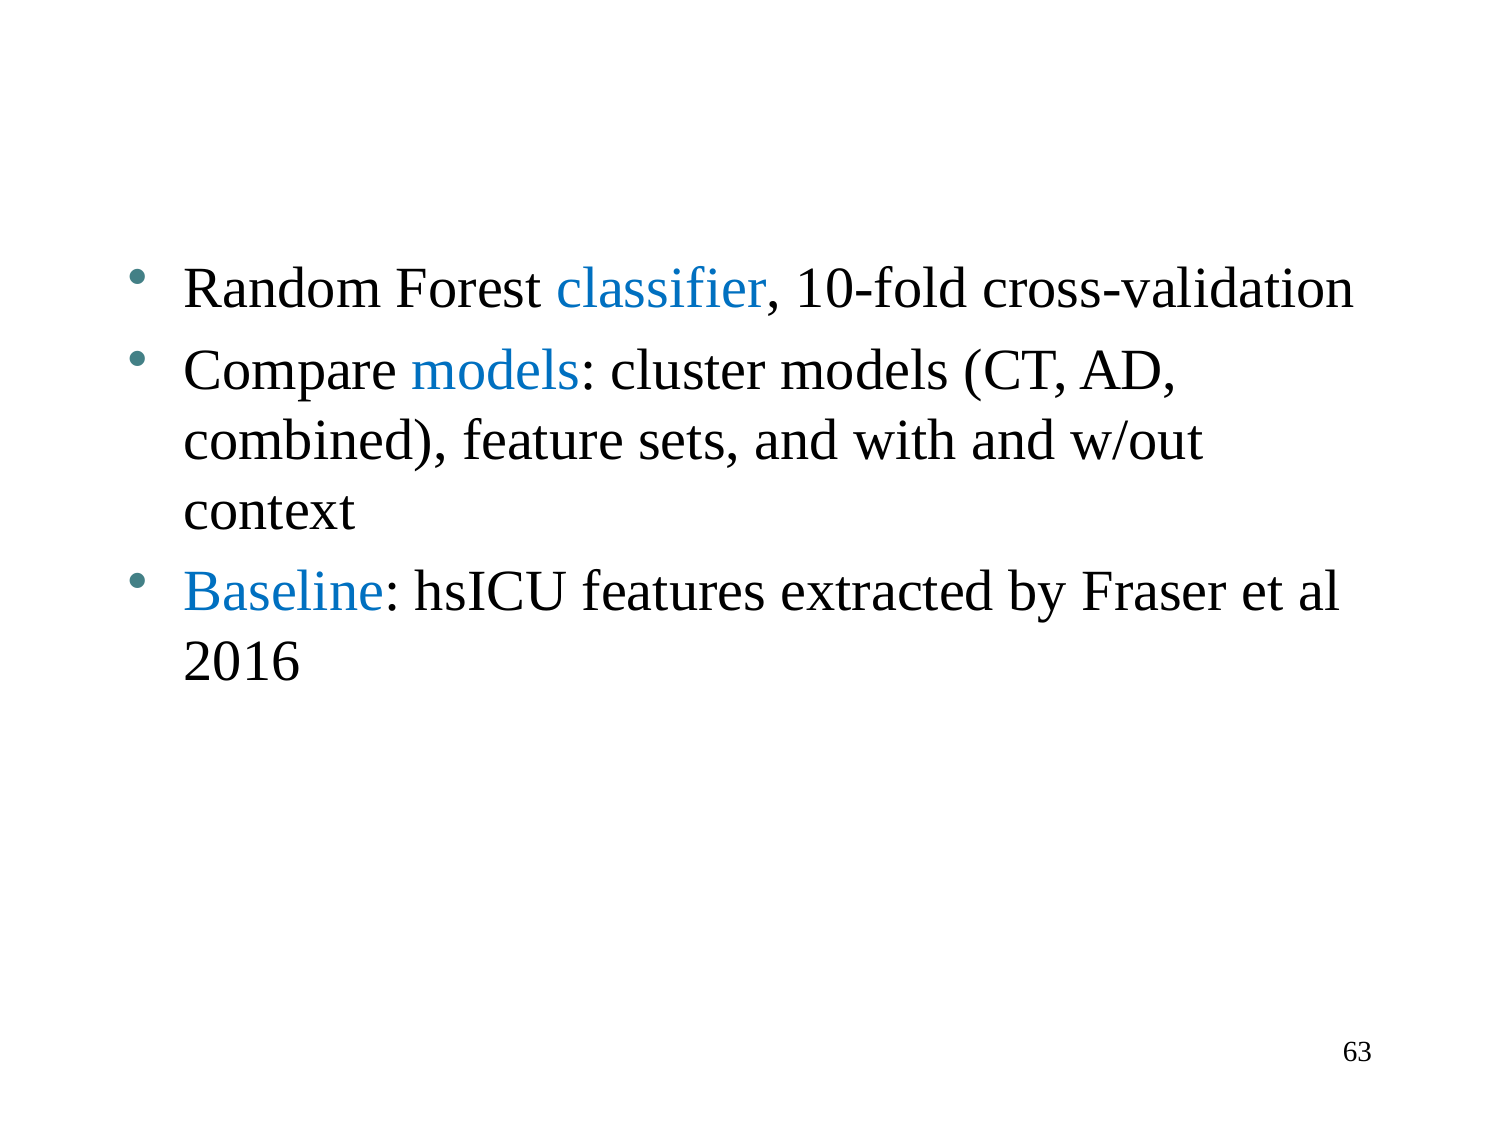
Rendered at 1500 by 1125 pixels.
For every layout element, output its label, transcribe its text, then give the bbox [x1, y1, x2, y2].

slide_number 63 [1074, 1024, 1388, 1101]
list Random Forest classifier, 10-fold cross-validation Compare models: cluster models (CT, AD, combined), feature sets, and with and w/out context Baseline: hsICU features extracted by Fraser et al 2016 [112, 241, 1388, 1000]
